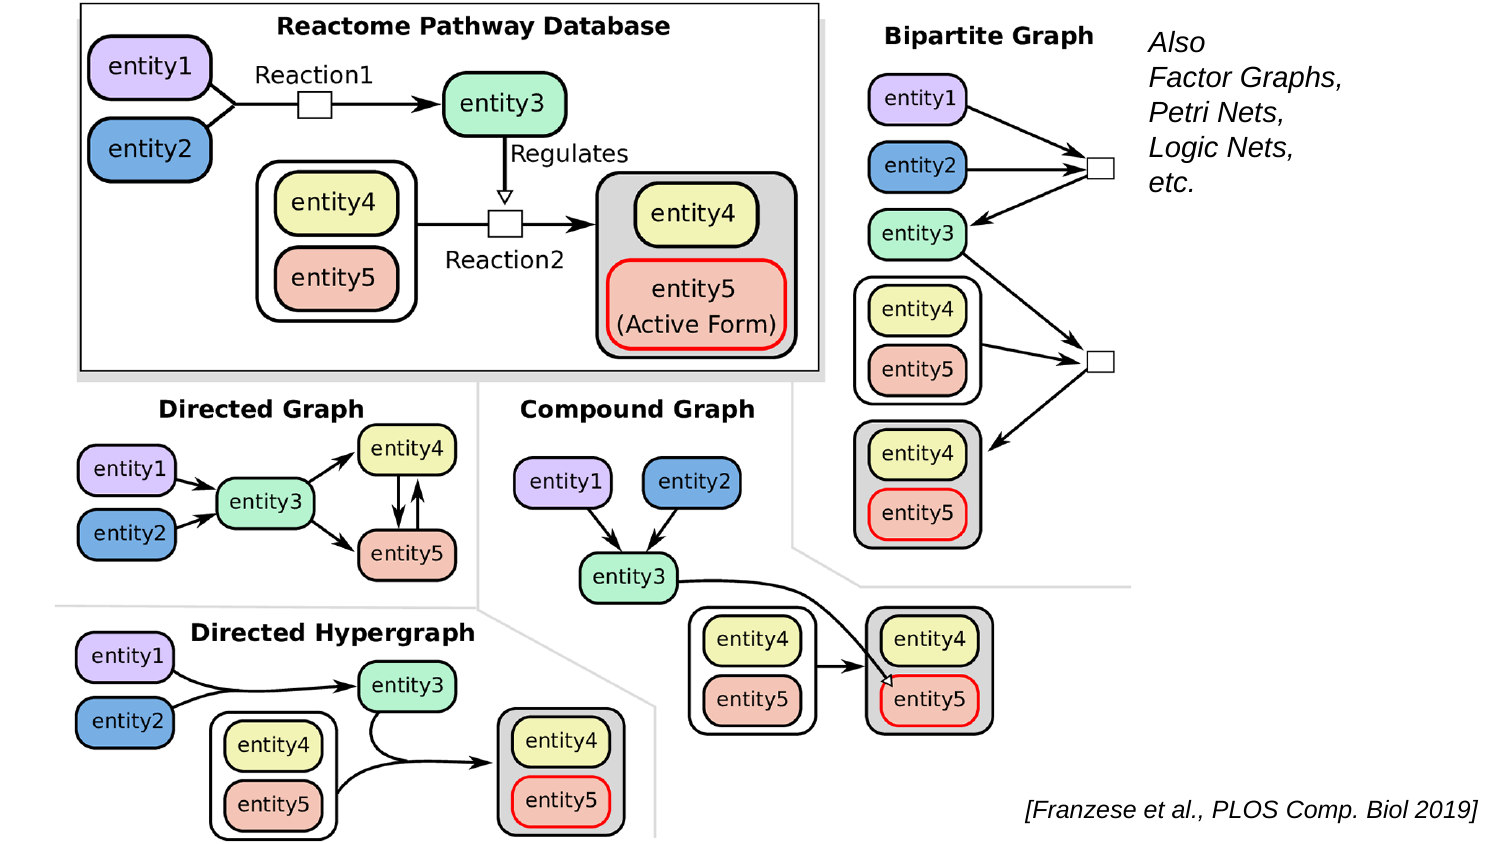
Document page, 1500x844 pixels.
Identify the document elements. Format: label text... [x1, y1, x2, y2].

text_box [Franzese et al., PLOS Comp. Biol 2019] [1139, 778, 1494, 838]
picture [50, 0, 1135, 844]
text_box Also Factor Graphs, Petri Nets, Logic Nets, etc. [1139, 8, 1473, 214]
